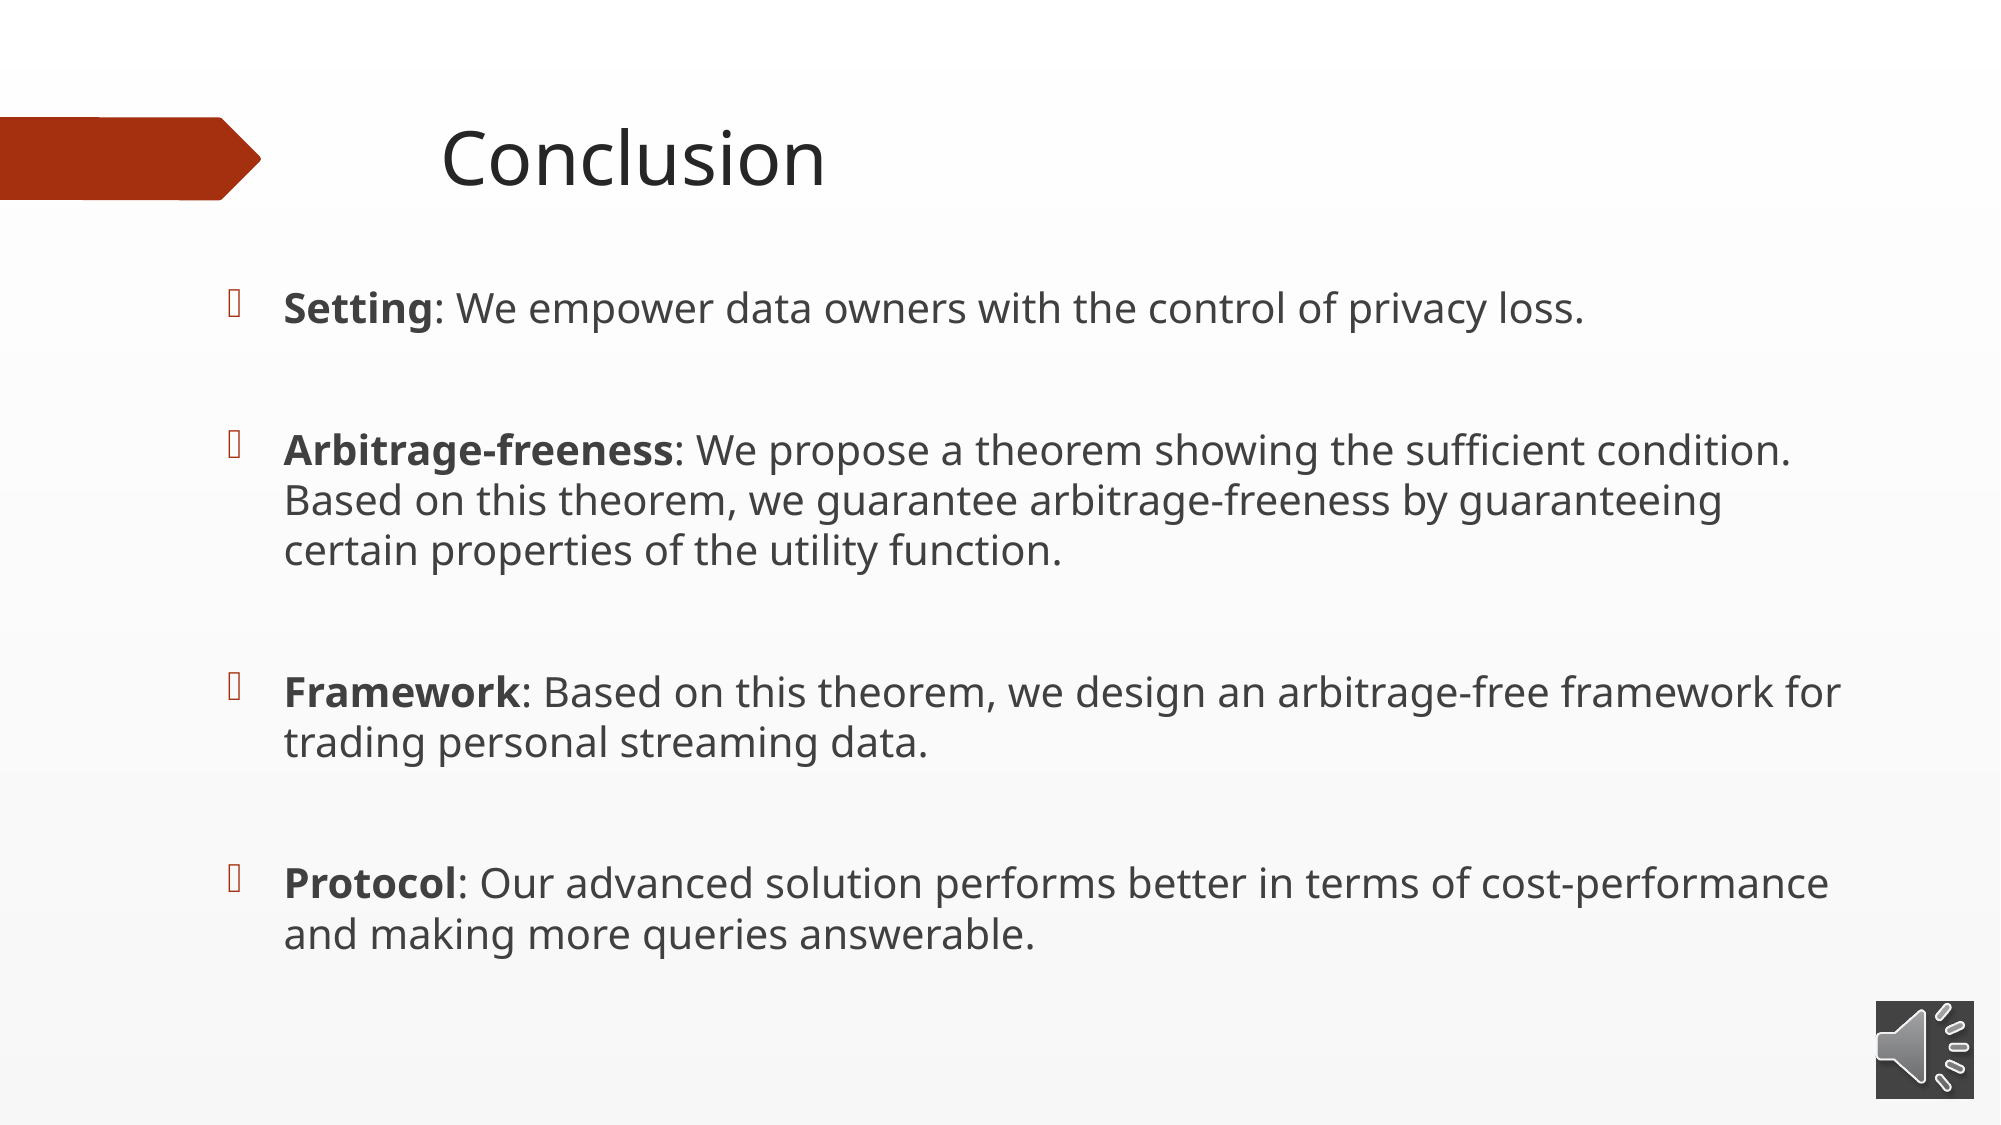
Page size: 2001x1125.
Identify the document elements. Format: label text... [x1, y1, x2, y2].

title Conclusion [425, 102, 1888, 313]
picture [1874, 999, 1976, 1101]
list Setting: We empower data owners with the control of privacy loss. Arbitrage-freeness: We propose a theorem showing the sufficient condition. Based on this theorem, we guarantee arbitrage-freeness by guaranteeing certain properties of the utility function. Framework: Based on this theorem, we design an arbitrage-free framework for trading personal streaming data. Protocol: Our advanced solution performs better in terms of cost-performance and making more queries answerable. [212, 274, 1867, 956]
